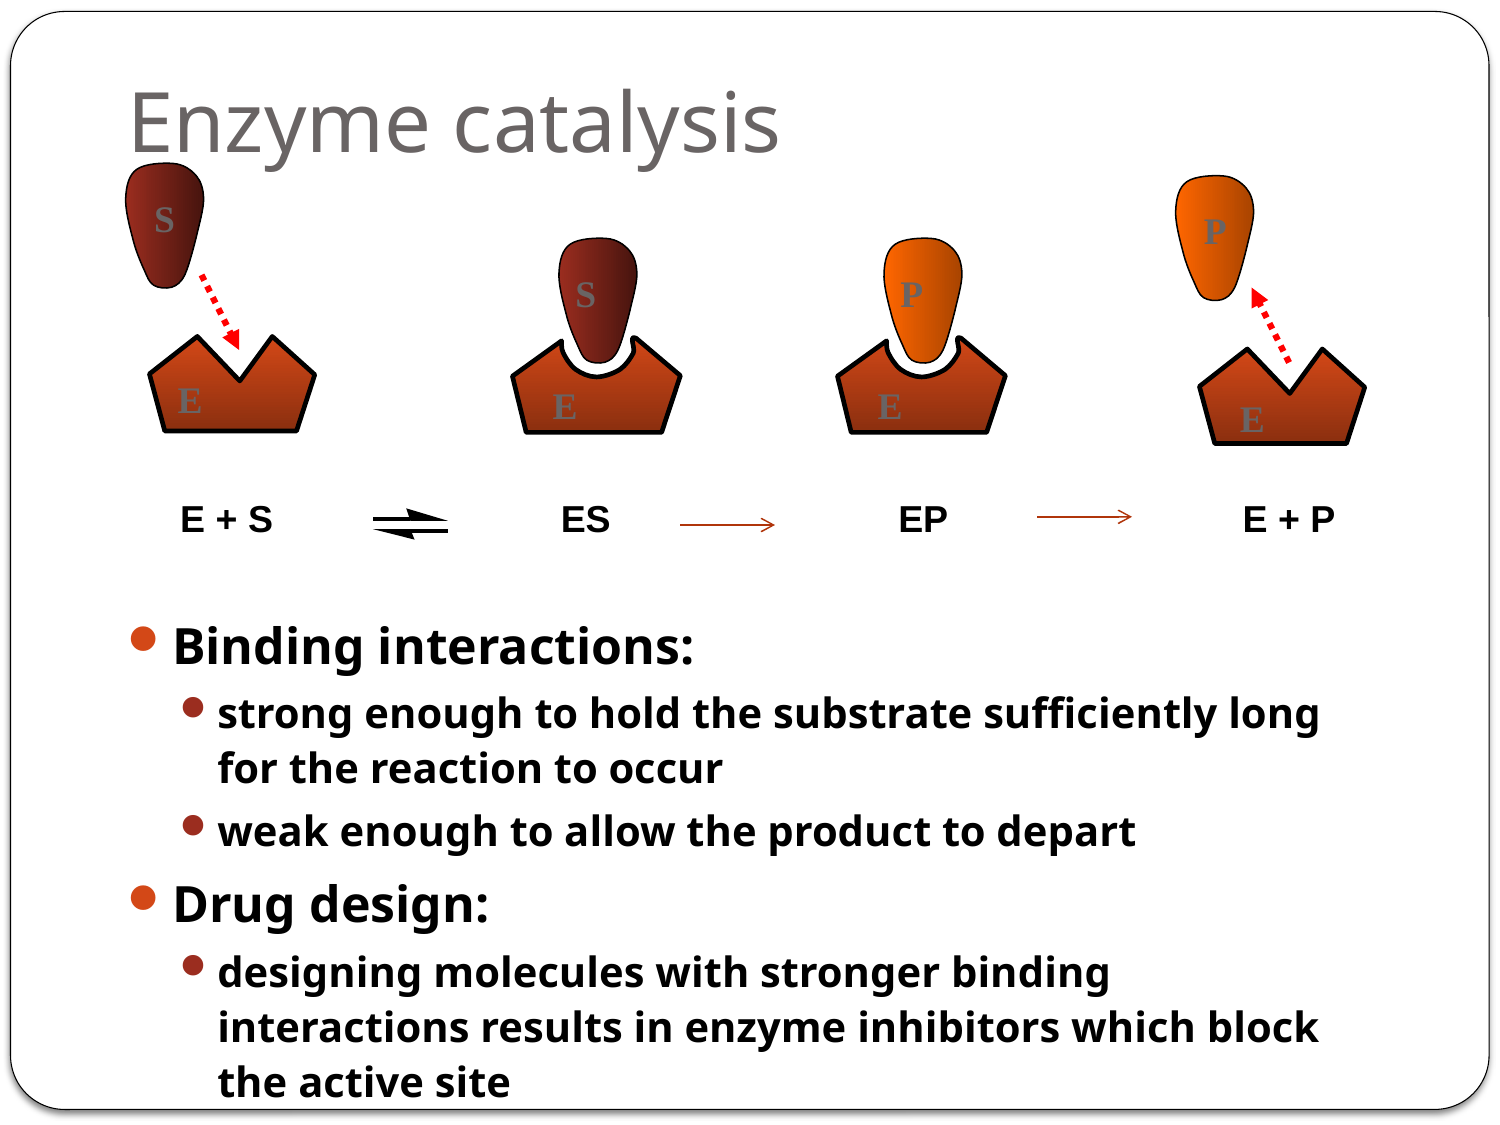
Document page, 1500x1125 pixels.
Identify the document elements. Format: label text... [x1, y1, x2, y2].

title Enzyme catalysis [112, 47, 1388, 185]
list Binding interactions: strong enough to hold the substrate sufficiently long for the reaction to occur weak enough to allow the product to depart Drug design: designing molecules with stronger binding interactions results in enzyme inhibitors which block the active site [112, 601, 1388, 1094]
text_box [362, 237, 681, 563]
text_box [124, 162, 316, 563]
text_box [1174, 174, 1367, 563]
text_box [837, 237, 1006, 563]
